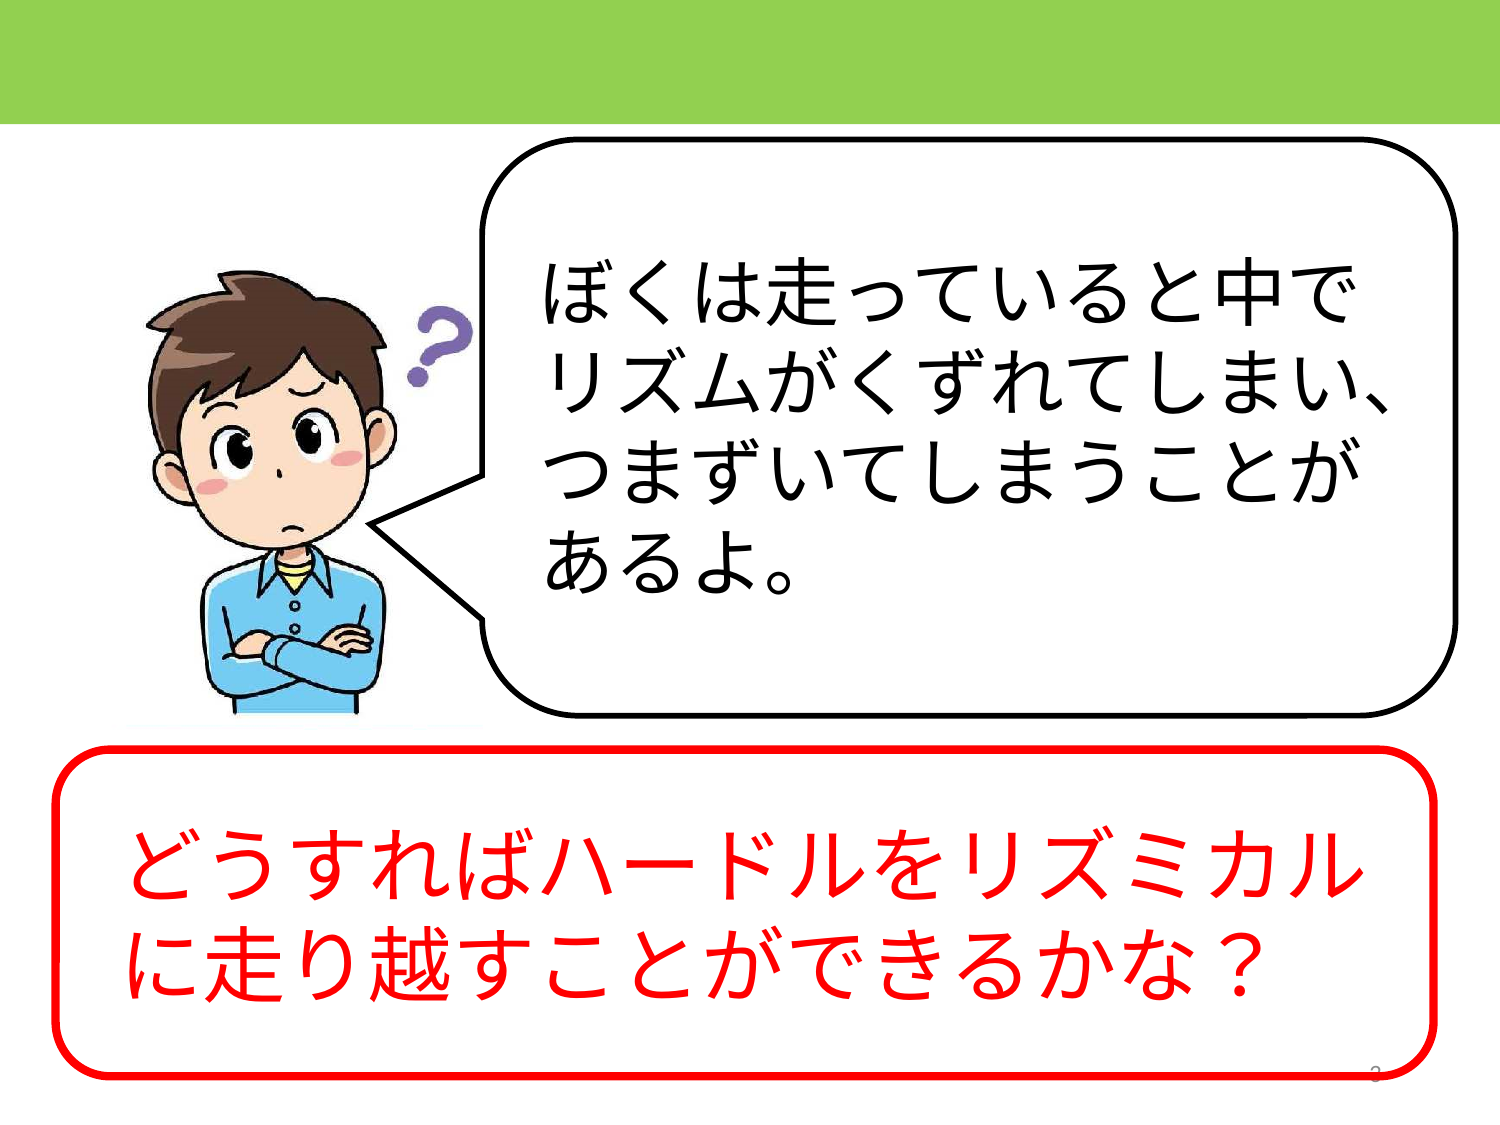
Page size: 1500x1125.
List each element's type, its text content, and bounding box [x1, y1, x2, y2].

text_box [483, 138, 1457, 717]
slide_number 3 [1059, 1075, 1397, 1103]
picture [82, 206, 483, 730]
text_box ぼくは走っていると中でリズムがくずれてしまい、つまずいてしまうことがあるよ。 [524, 169, 1413, 682]
text_box [191, 125, 1456, 170]
text_box [0, 0, 1500, 125]
text_box [54, 748, 1435, 1078]
